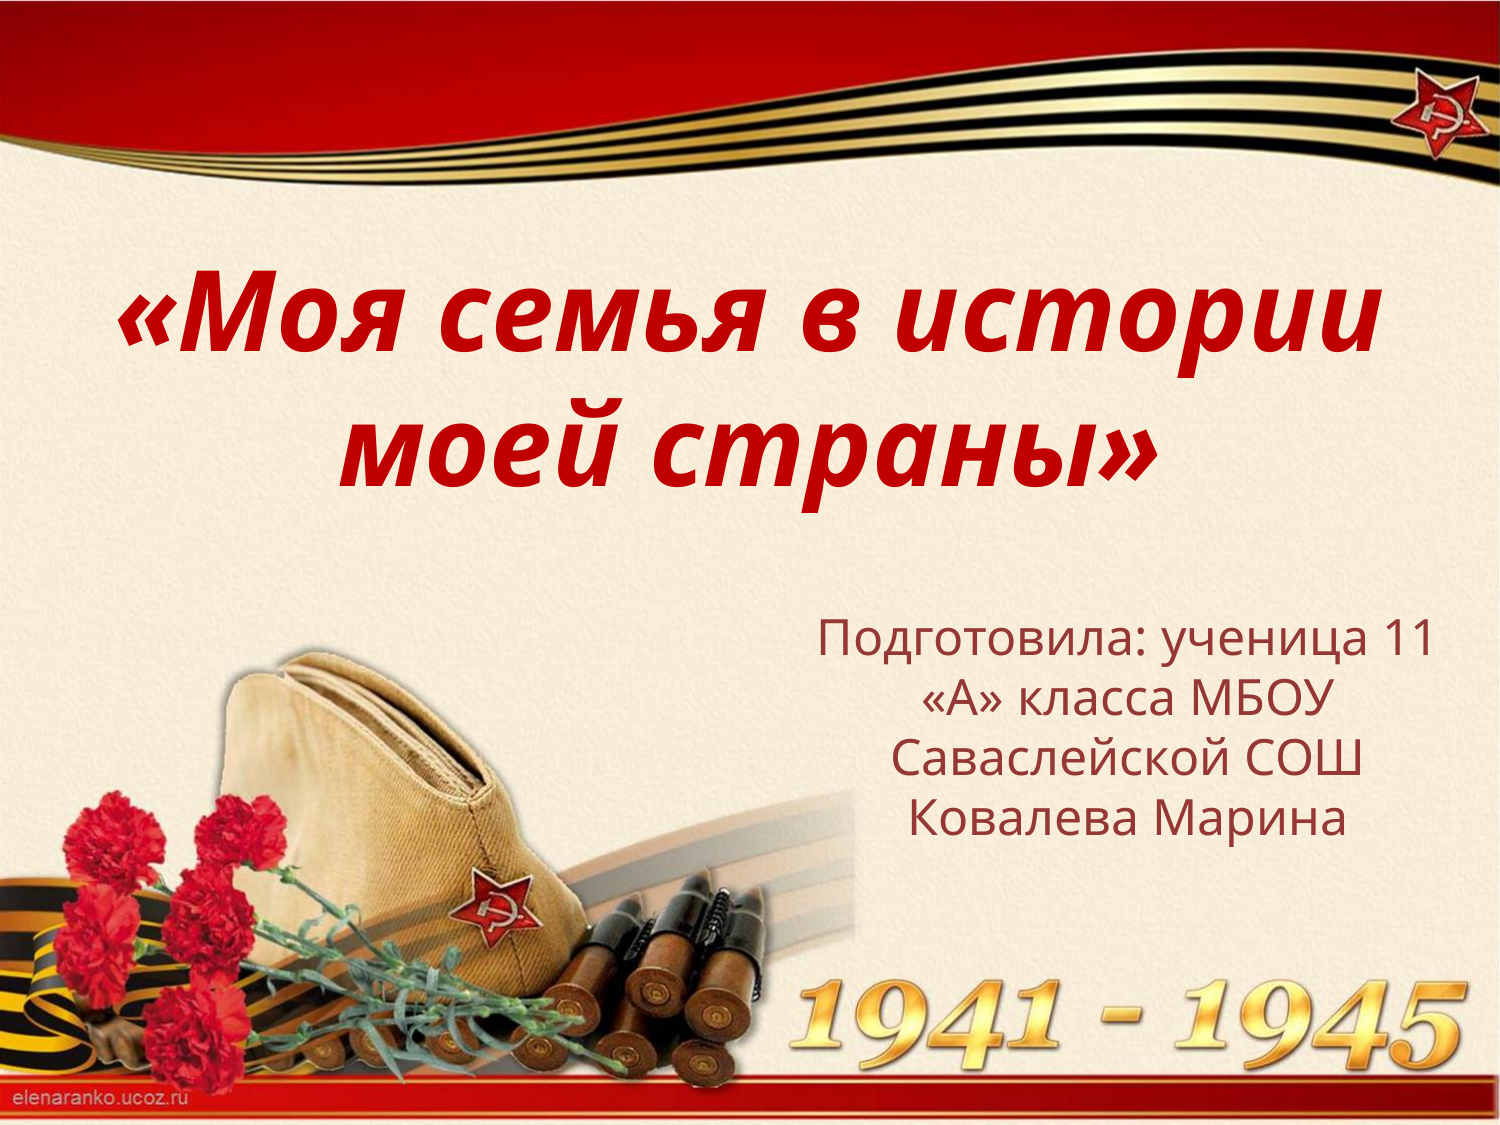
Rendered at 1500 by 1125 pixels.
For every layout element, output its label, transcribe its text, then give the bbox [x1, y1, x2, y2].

picture [0, 0, 1500, 1125]
title «Моя семья в истории моей страны» [41, 172, 1459, 575]
subtitle Подготовила: ученица 11 «А» класса МБОУ Саваслейской СОШ Ковалева Марина [785, 597, 1471, 929]
